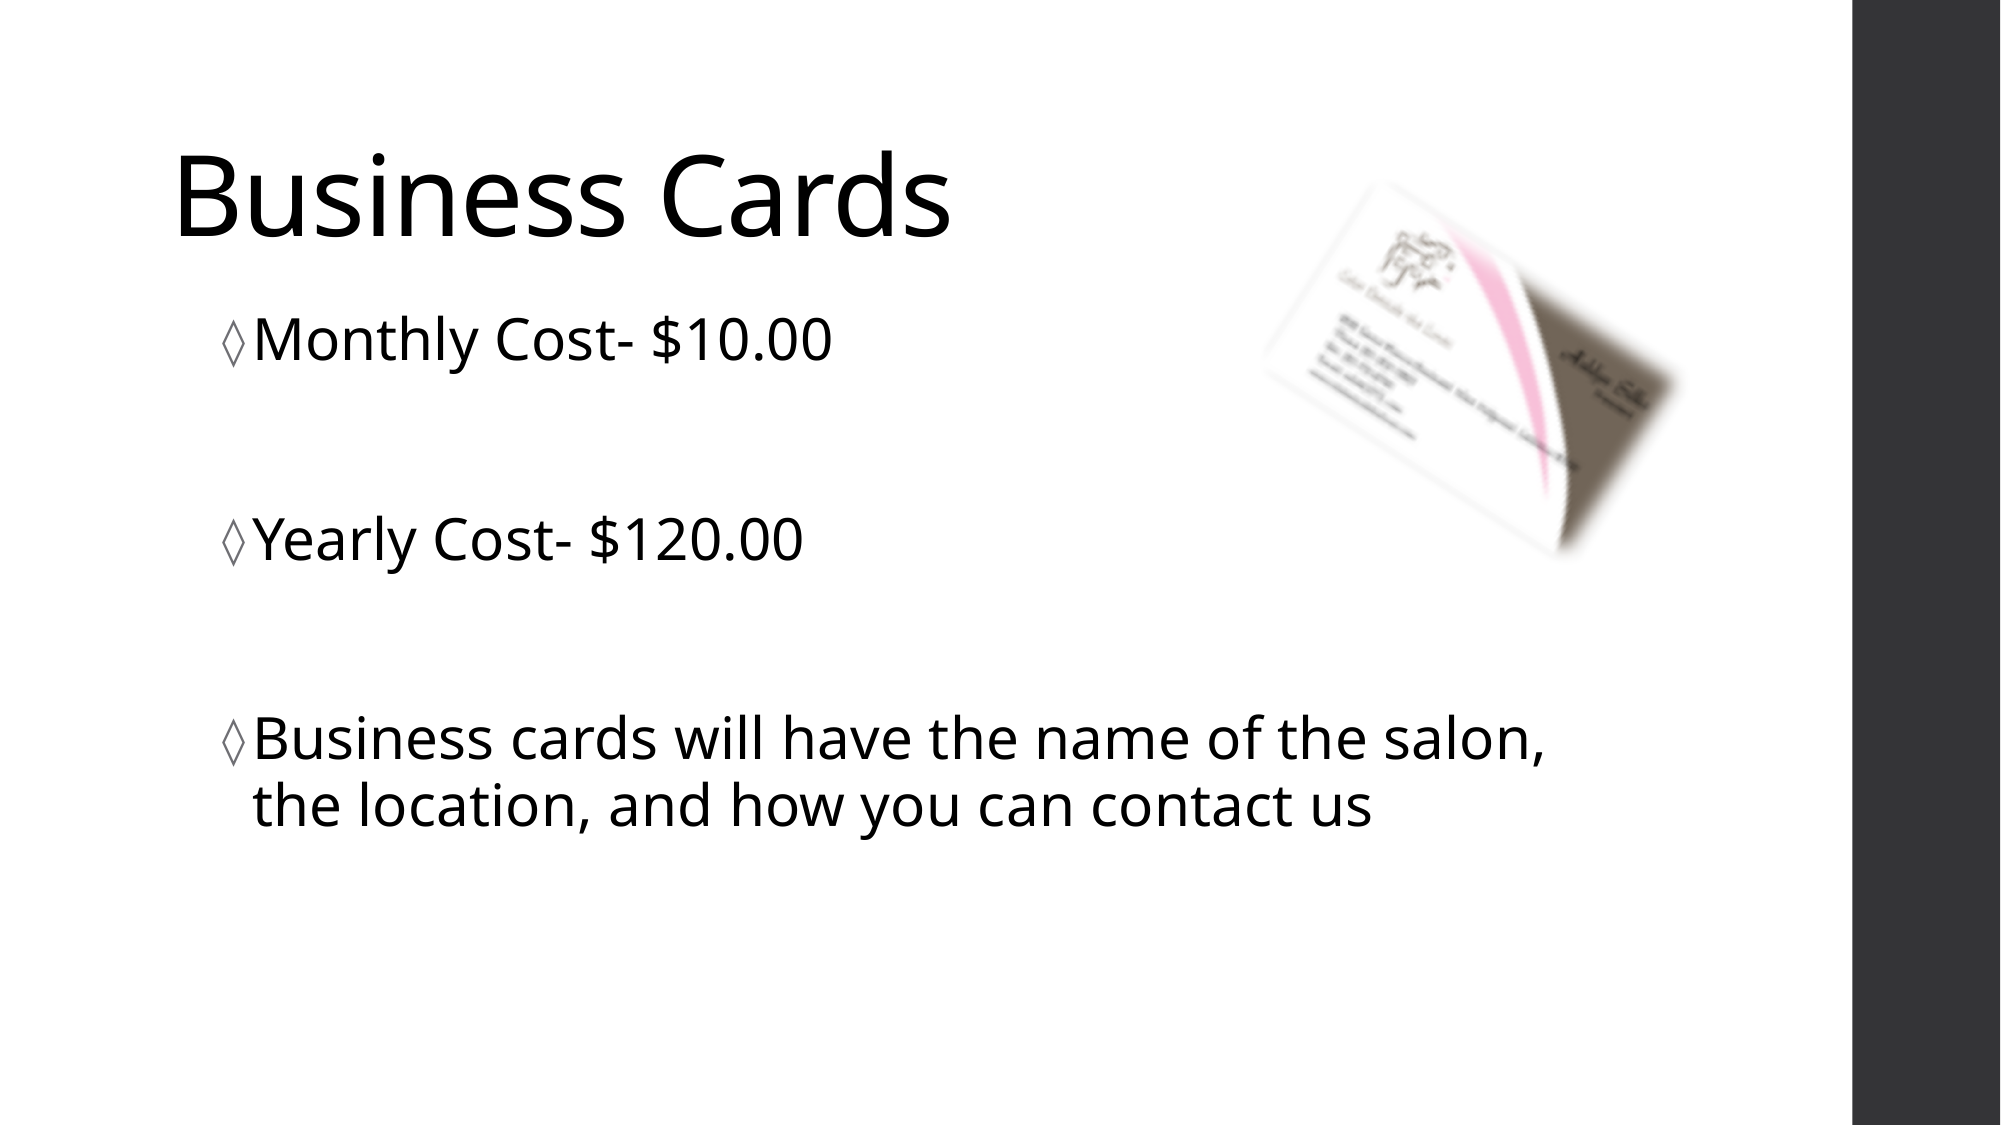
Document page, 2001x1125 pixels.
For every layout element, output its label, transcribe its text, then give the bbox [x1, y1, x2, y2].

title Business Cards [155, 51, 1746, 269]
list Monthly Cost- $10.00 Yearly Cost- $120.00 Business cards will have the name of the salon, the location, and how you can contact us [206, 299, 1617, 1014]
picture [1276, 213, 1674, 531]
